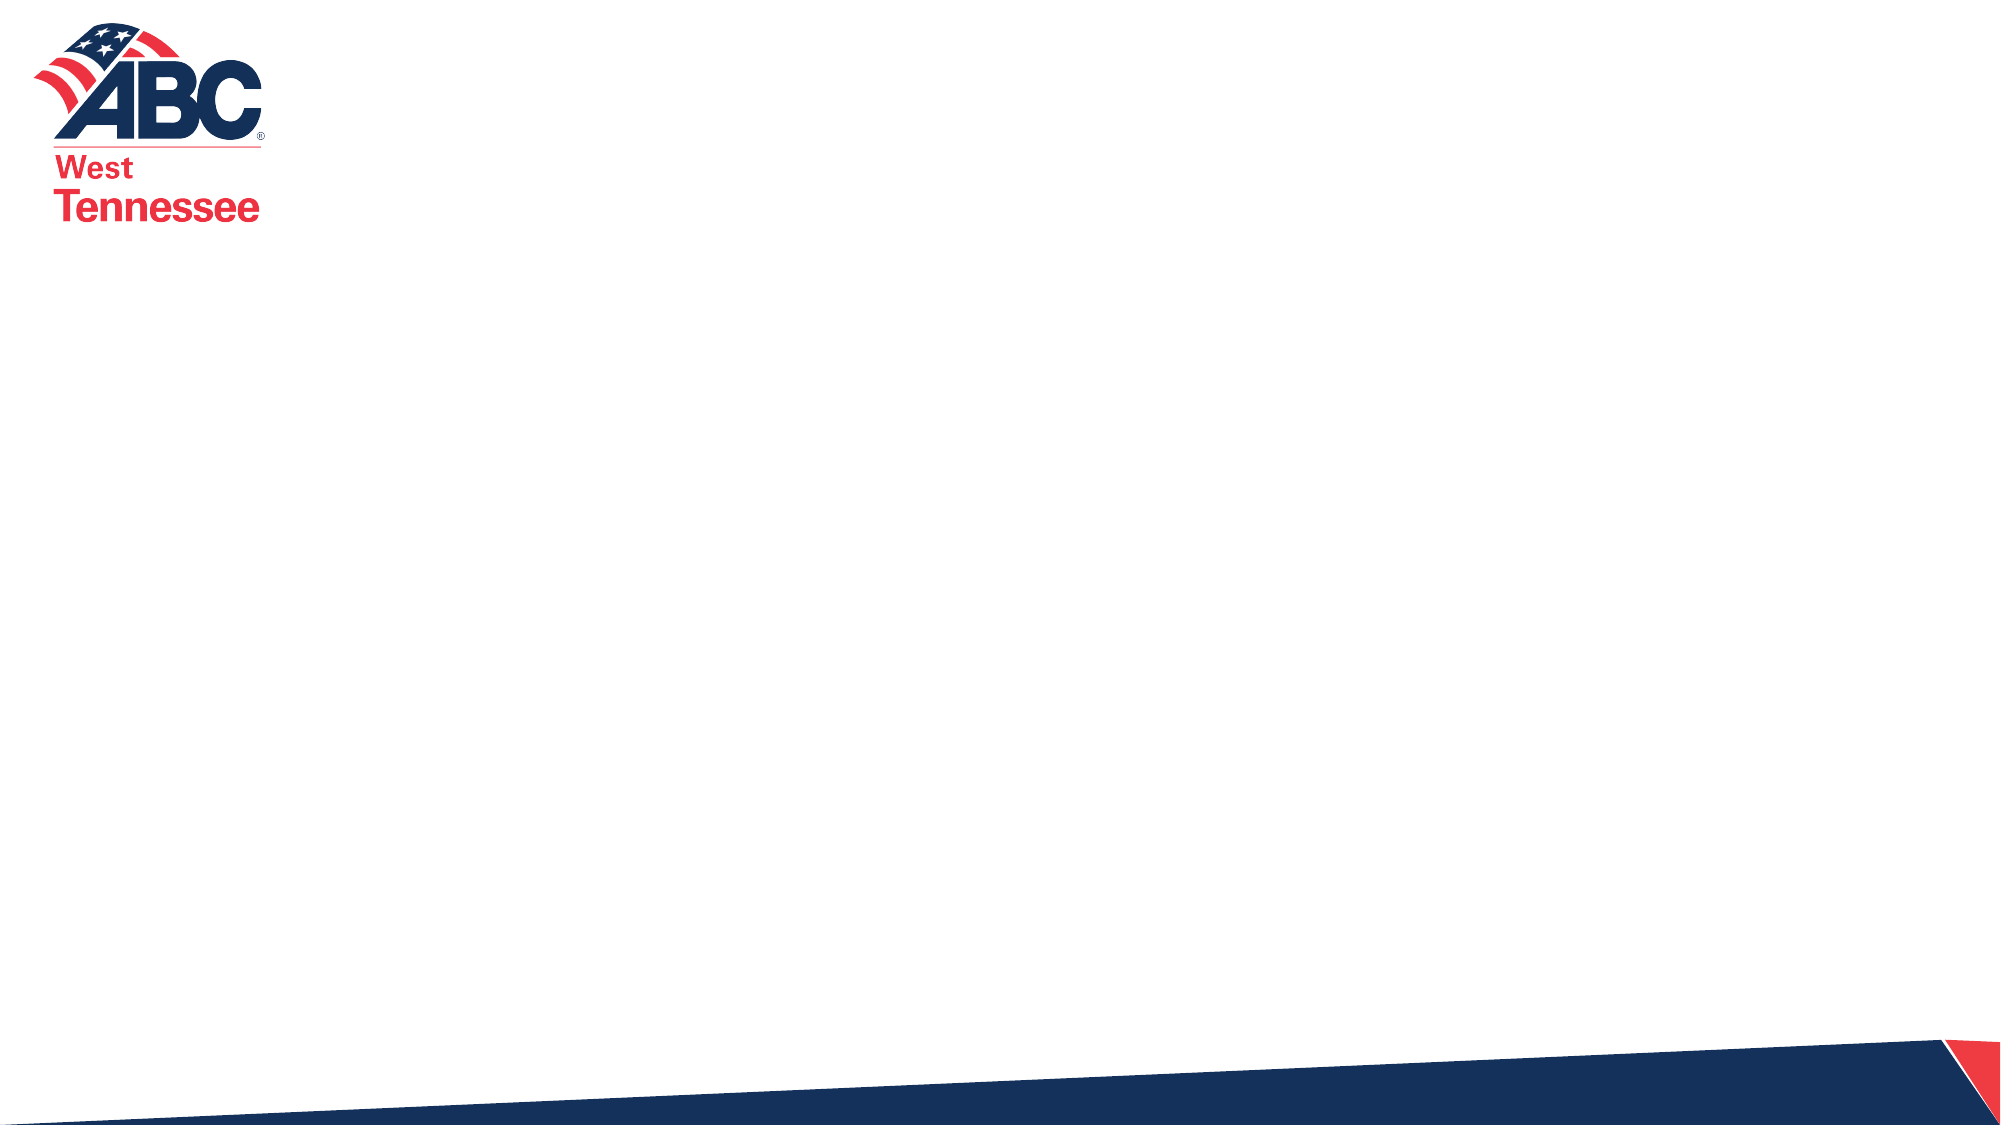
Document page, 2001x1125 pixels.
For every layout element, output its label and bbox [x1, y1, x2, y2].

picture [0, 0, 331, 242]
